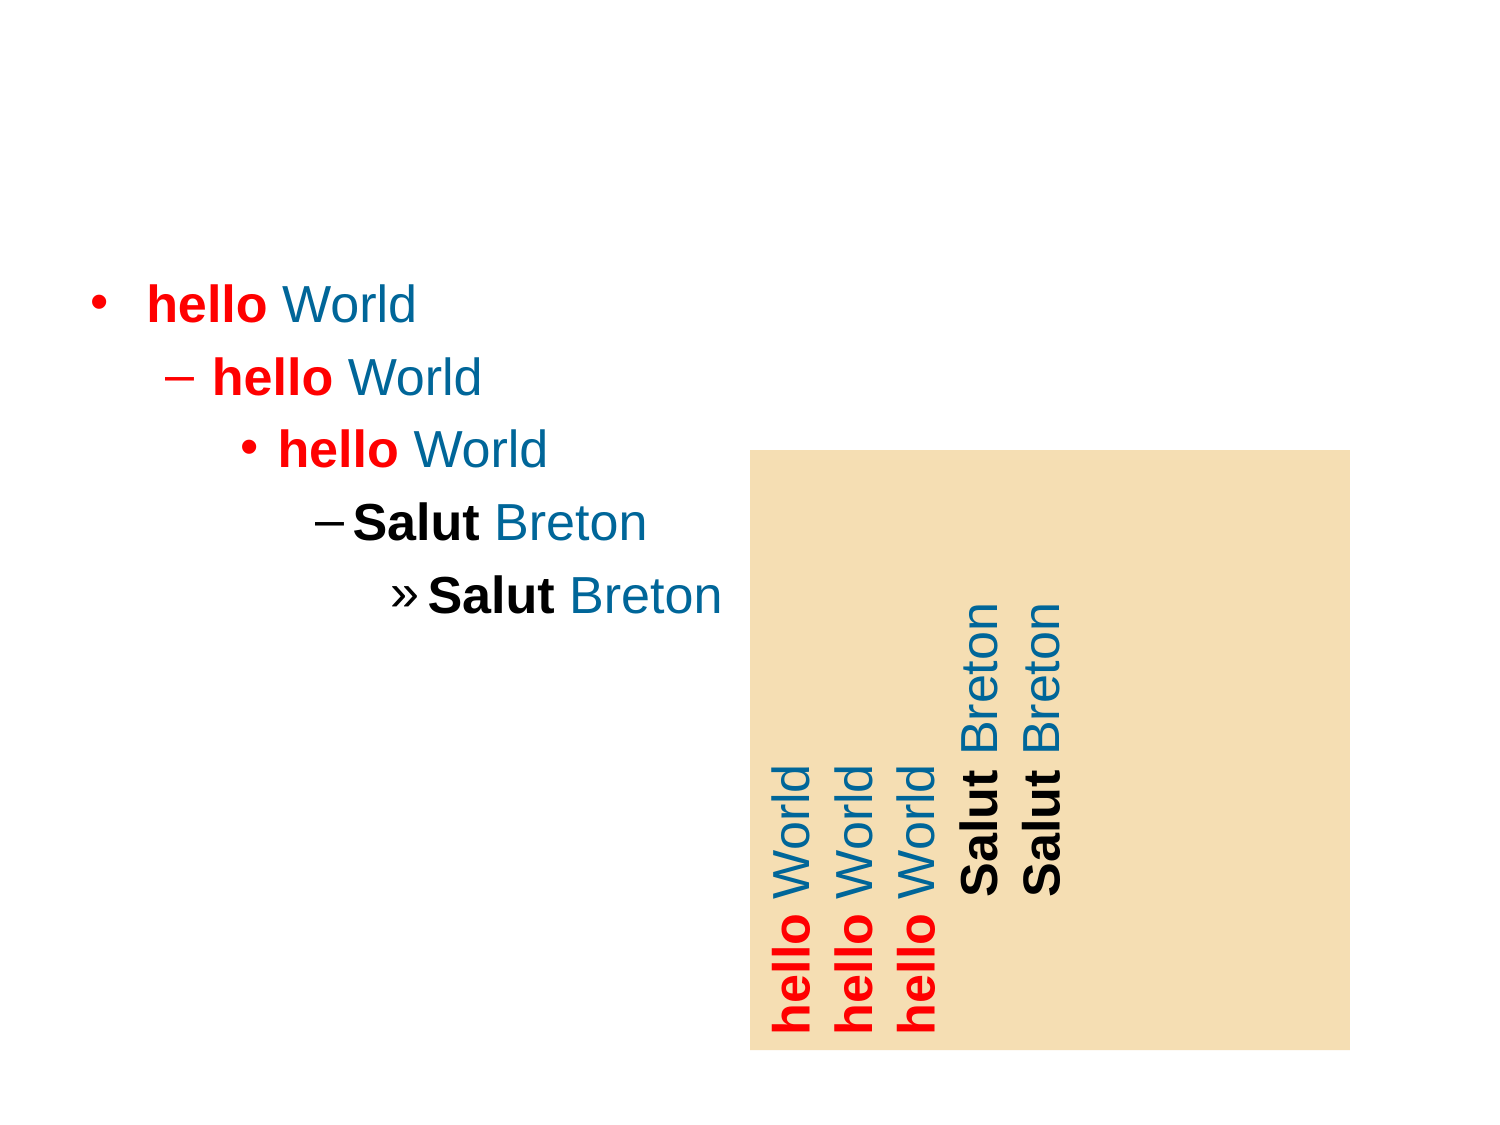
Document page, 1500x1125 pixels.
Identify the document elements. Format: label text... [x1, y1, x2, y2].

list hello World hello World hello World Salut Breton Salut Breton [75, 262, 1425, 1005]
list hello World hello World hello World Salut Breton Salut Breton [750, 450, 1350, 1051]
